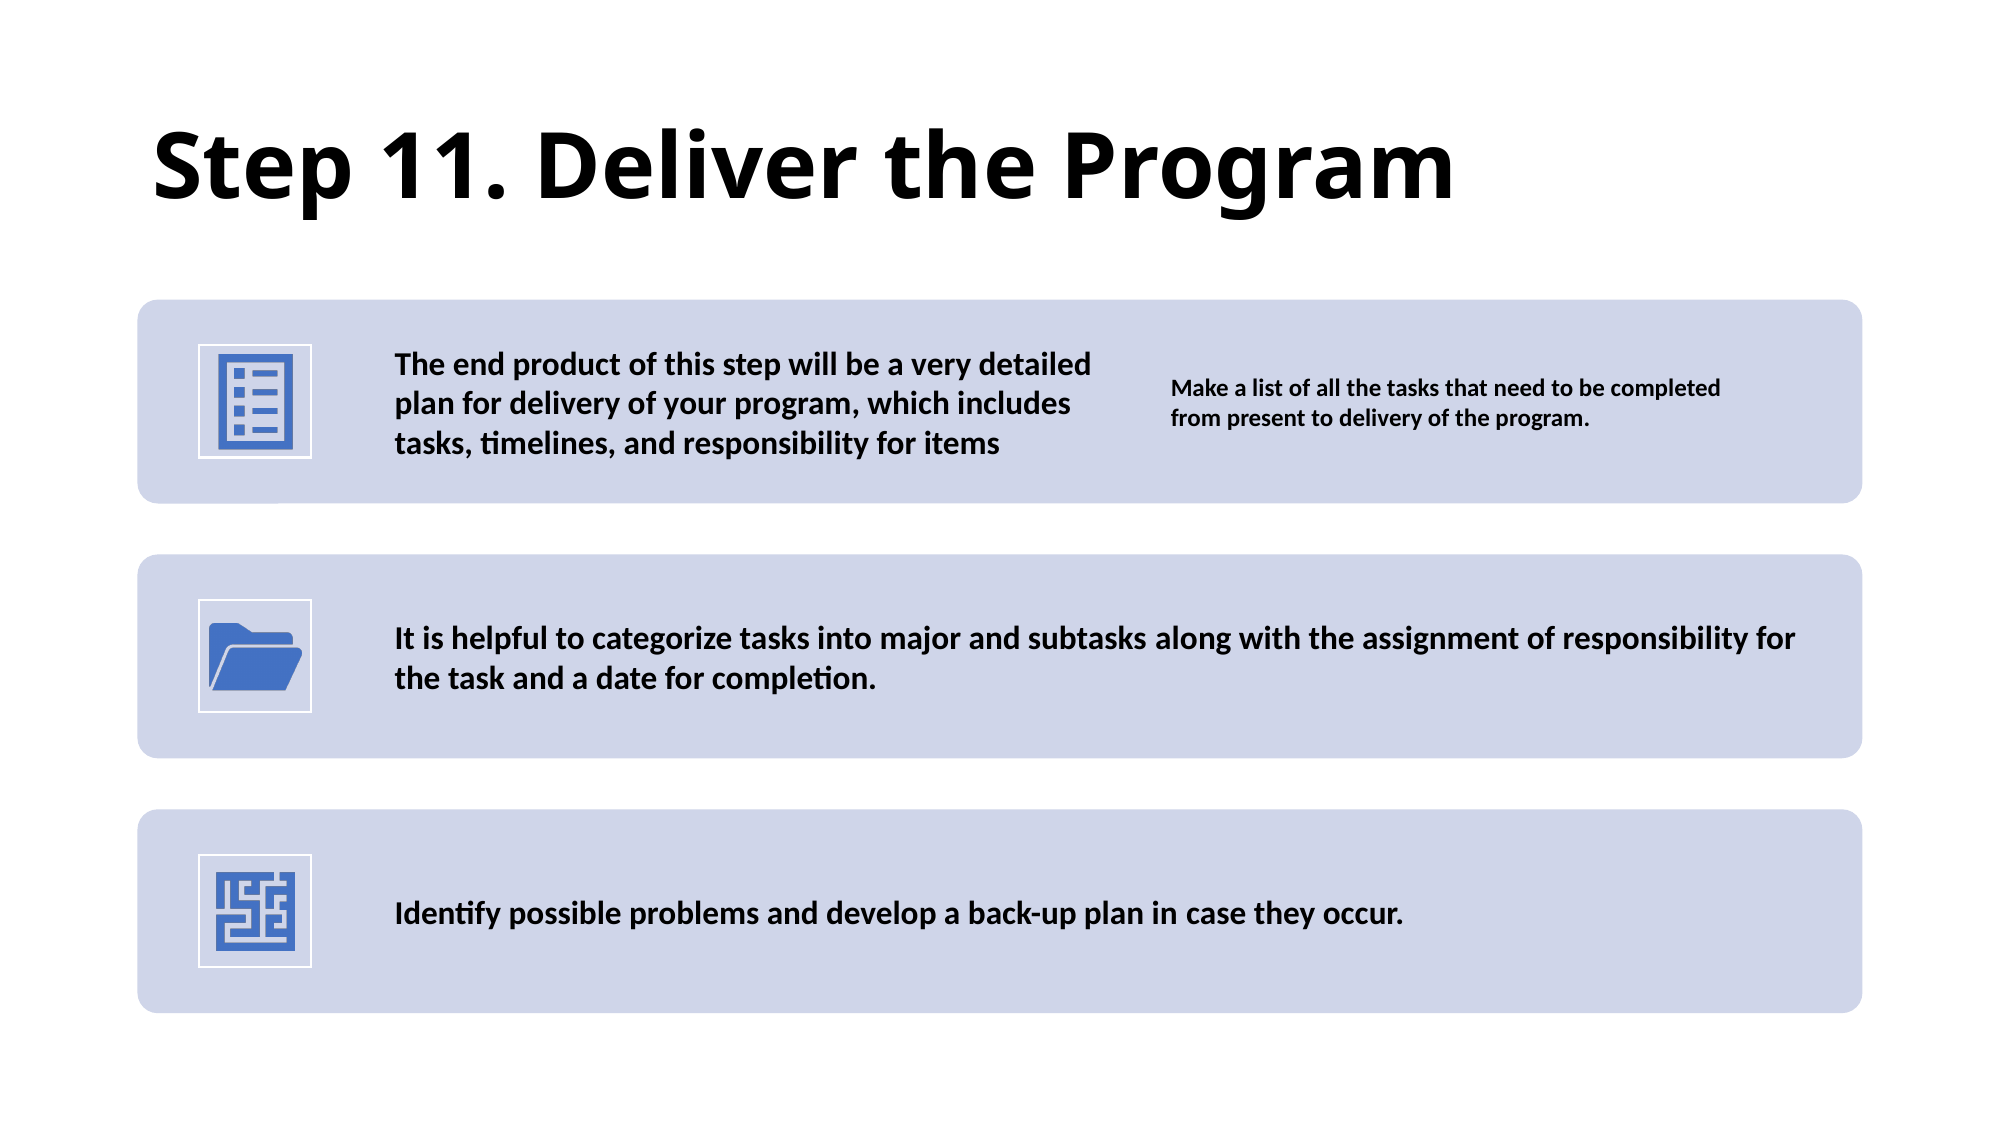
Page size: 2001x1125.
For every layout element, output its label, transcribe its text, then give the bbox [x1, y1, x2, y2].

title Step 11. Deliver the Program [137, 59, 1863, 278]
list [137, 299, 1863, 1014]
